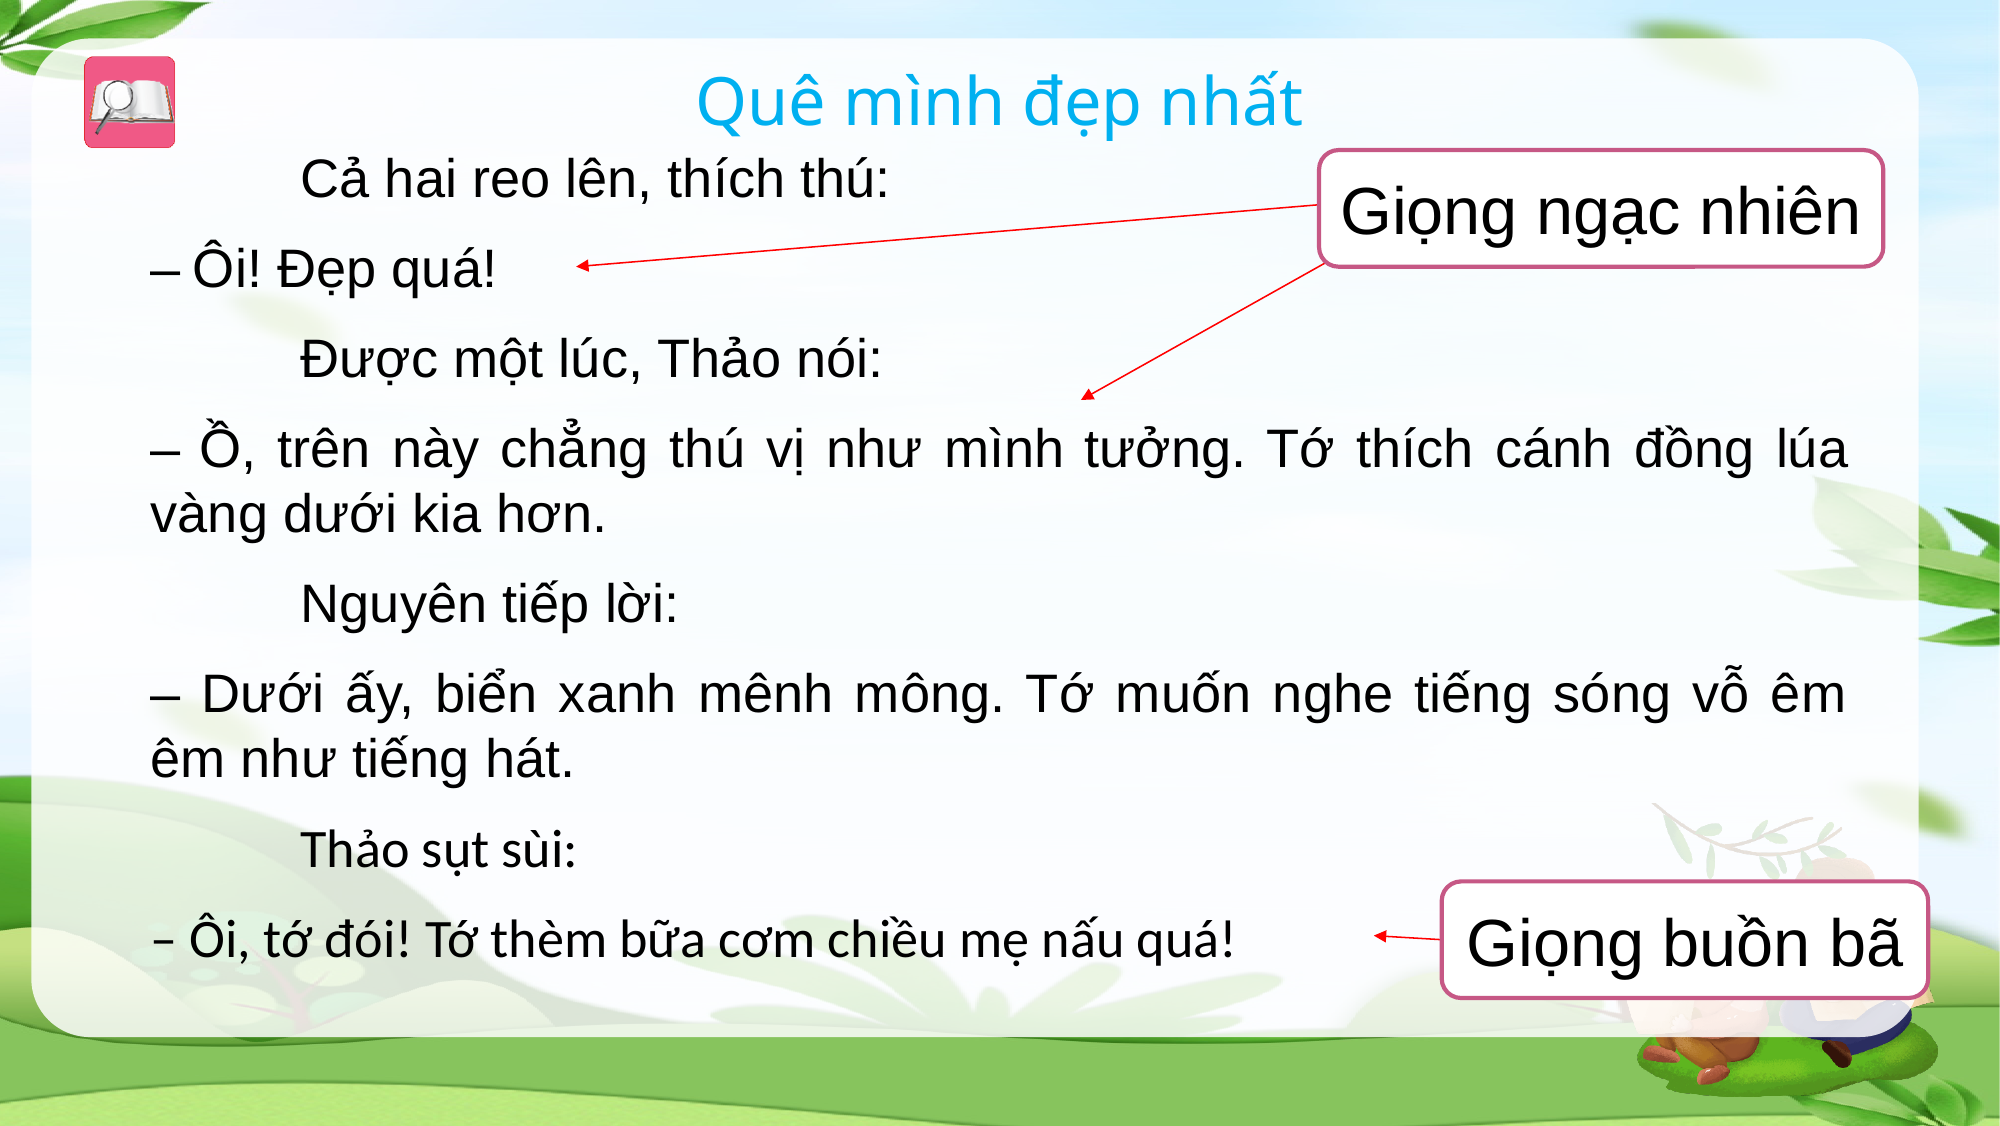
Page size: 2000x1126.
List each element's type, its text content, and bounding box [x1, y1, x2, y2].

text_box Cả hai reo lên, thích thú: – Ôi! Đẹp quá! Được một lúc, Thảo nói: – Ồ, trên này chẳng thú vị như mình tưởng. Tớ thích cánh đồng lúa vàng dưới kia hơn. Nguyên tiếp lời: – Dưới ấy, biển xanh mênh mông. Tớ muốn nghe tiếng sóng vỗ êm êm như tiếng hát. Thảo sụt sùi: – Ôi, tớ đói! Tớ thèm bữa cơm chiều mẹ nấu quá! [135, 136, 1865, 1066]
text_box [575, 149, 1884, 401]
text_box Quê mình đẹp nhất [307, 51, 1693, 146]
picture [0, 0, 2000, 1126]
text_box [31, 38, 1919, 1038]
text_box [1373, 881, 1929, 999]
